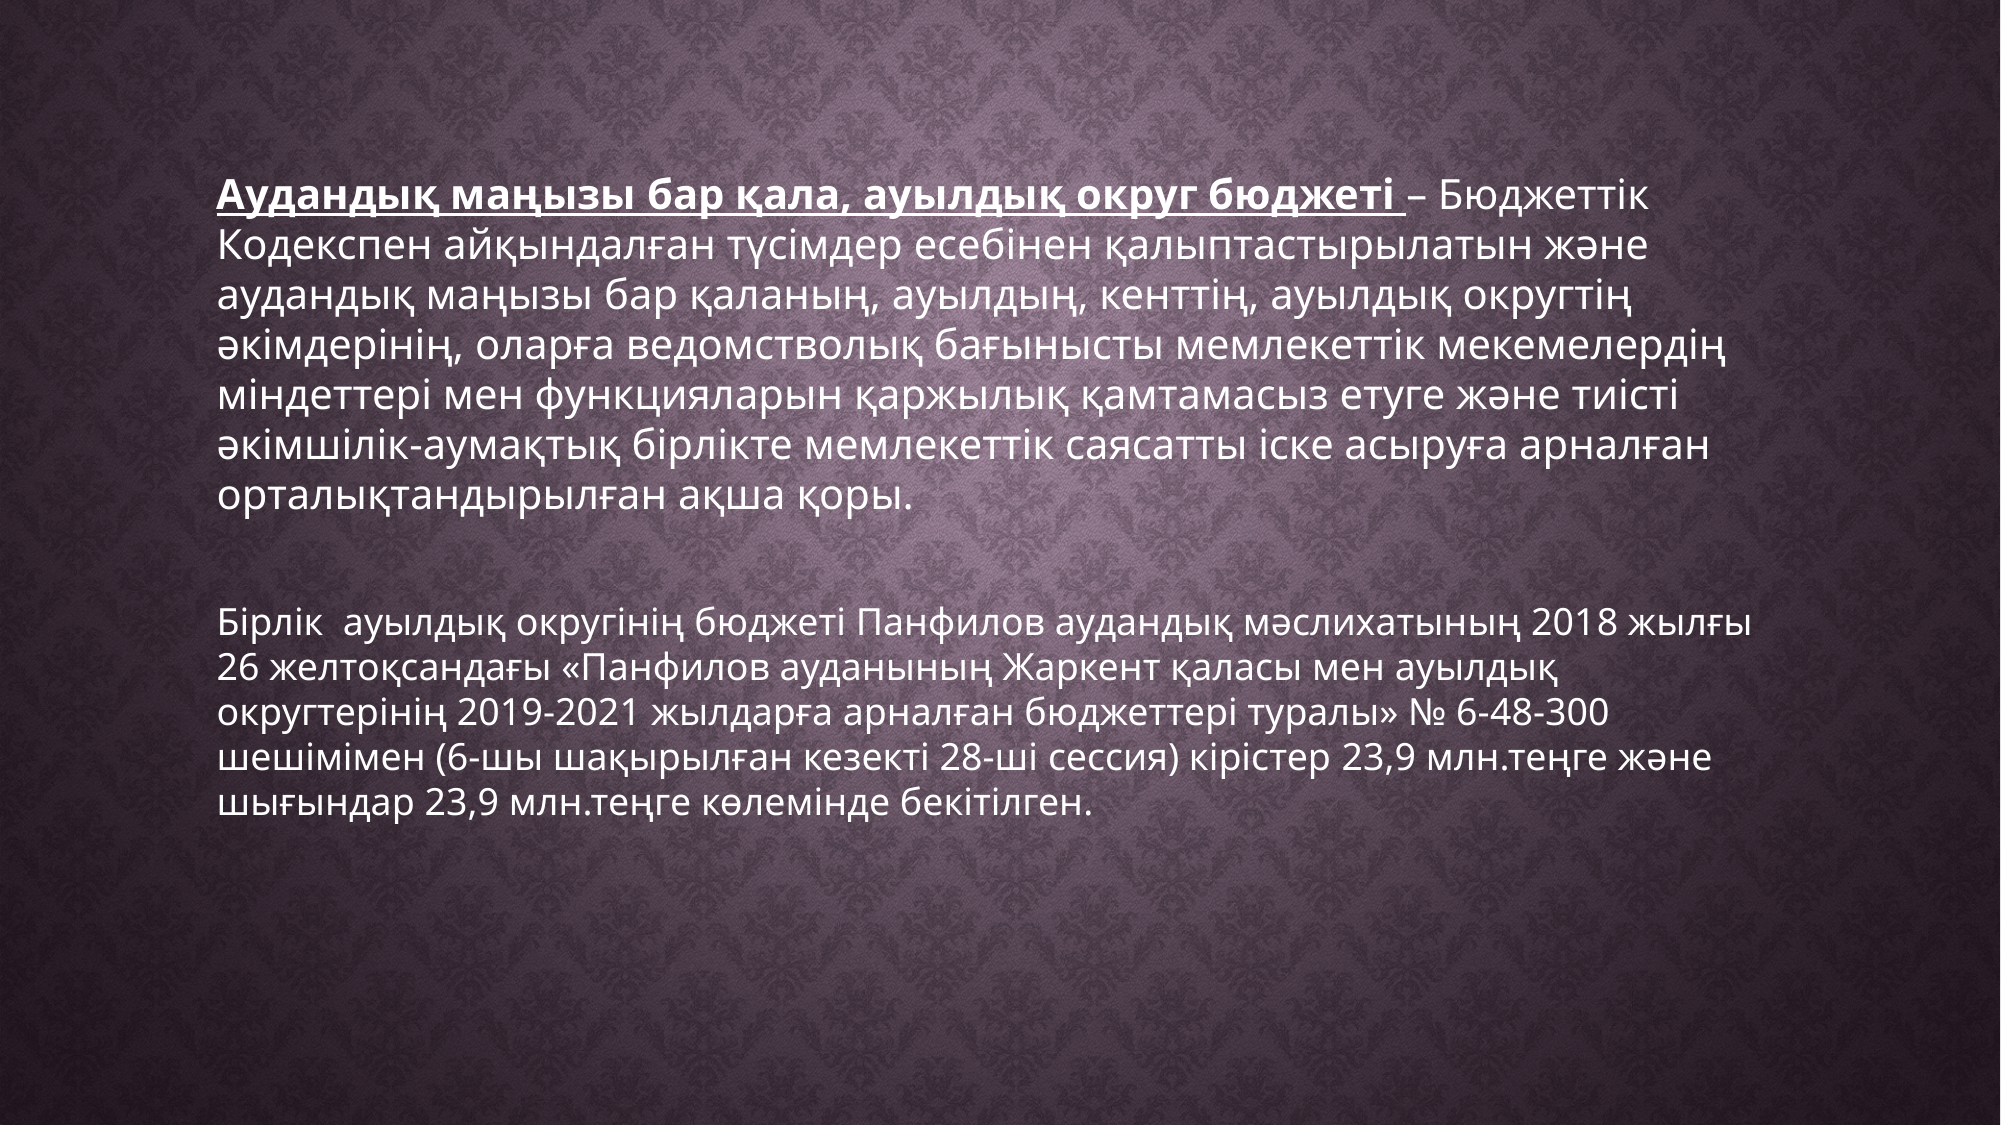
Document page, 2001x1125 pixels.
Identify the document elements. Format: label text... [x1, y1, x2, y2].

title Аудандық маңызы бар қала, ауылдық округ бюджеті – Бюджеттік Кодекспен айқындалған түсімдер есебінен қалыптастырылатын және аудандық маңызы бар қаланың, ауылдың, кенттің, ауылдық округтің әкімдерінің, оларға ведомстволық бағынысты мемлекеттік мекемелердің міндеттері мен функцияларын қаржылық қамтамасыз етуге және тиісті әкімшілік-аумақтық бірлікте мемлекеттік саясатты іске асыруға арналған орталықтандырылған ақша қоры. [201, 107, 1799, 576]
list Бірлік ауылдық округінің бюджеті Панфилов аудандық мәслихатының 2018 жылғы 26 желтоқсандағы «Панфилов ауданының Жаркент қаласы мен ауылдық округтерінің 2019-2021 жылдарға арналған бюджеттері туралы» № 6-48-300 шешімімен (6-шы шақырылған кезекті 28-ші сессия) кірістер 23,9 млн.теңге және шығындар 23,9 млн.теңге көлемінде бекітілген. [201, 590, 1799, 837]
